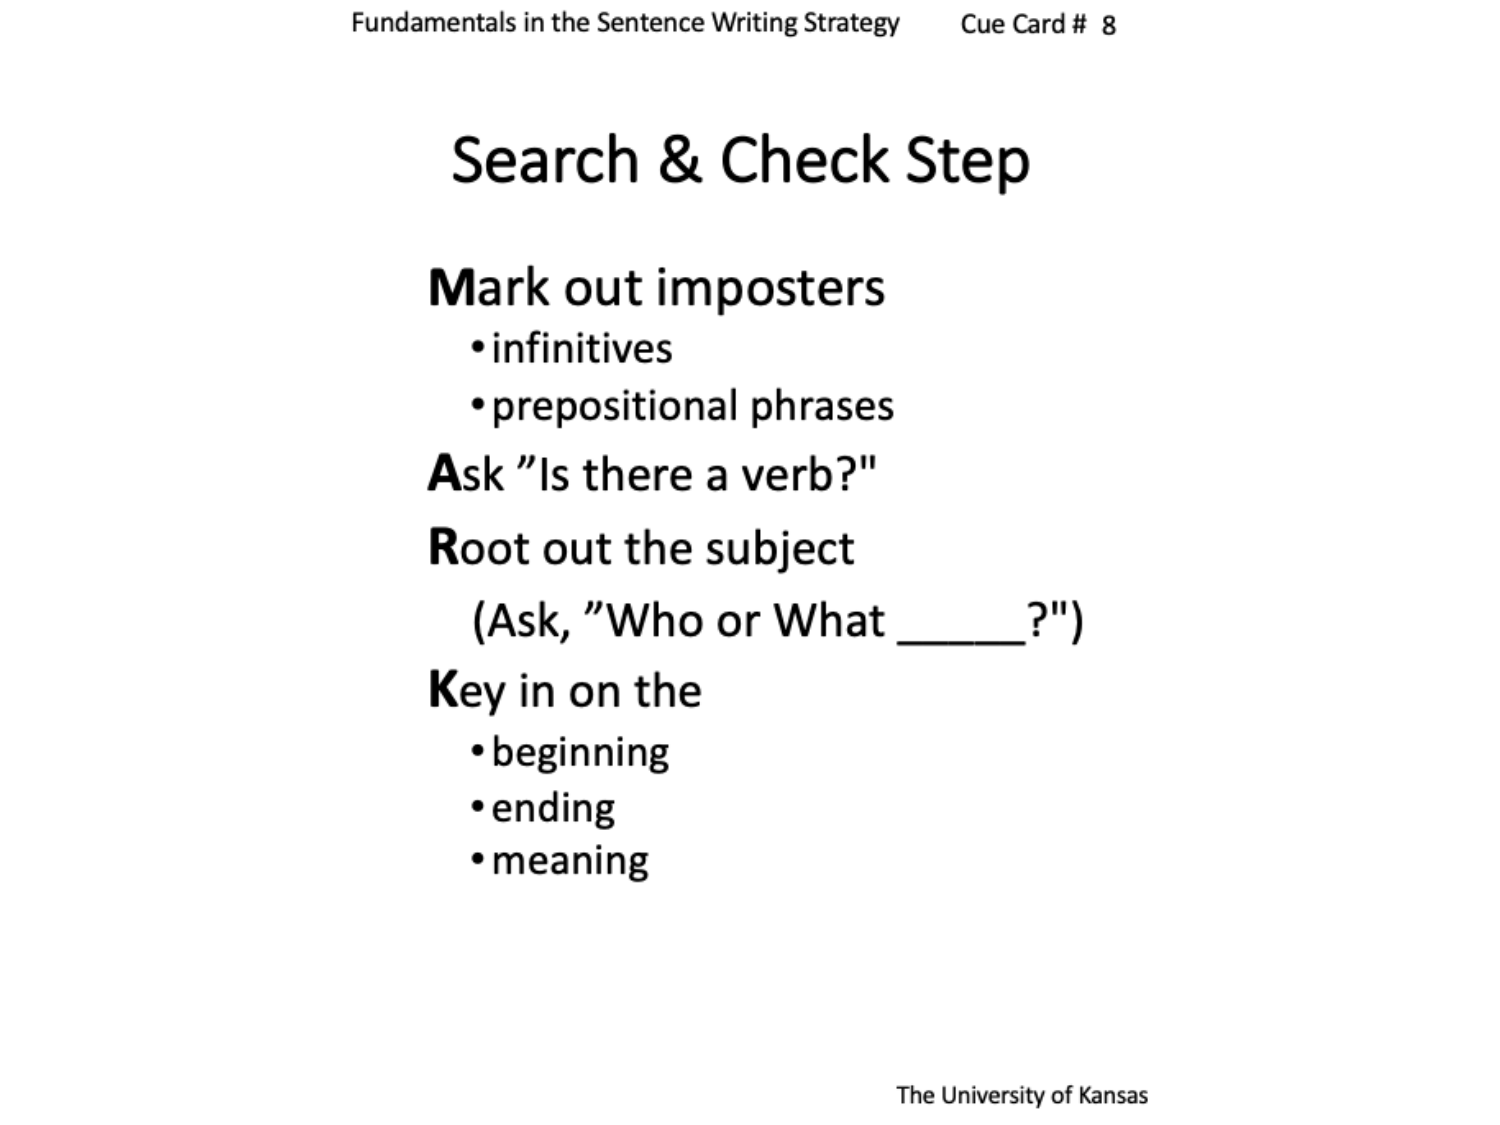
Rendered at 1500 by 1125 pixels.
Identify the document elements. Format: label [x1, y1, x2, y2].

picture [334, 0, 1166, 1125]
